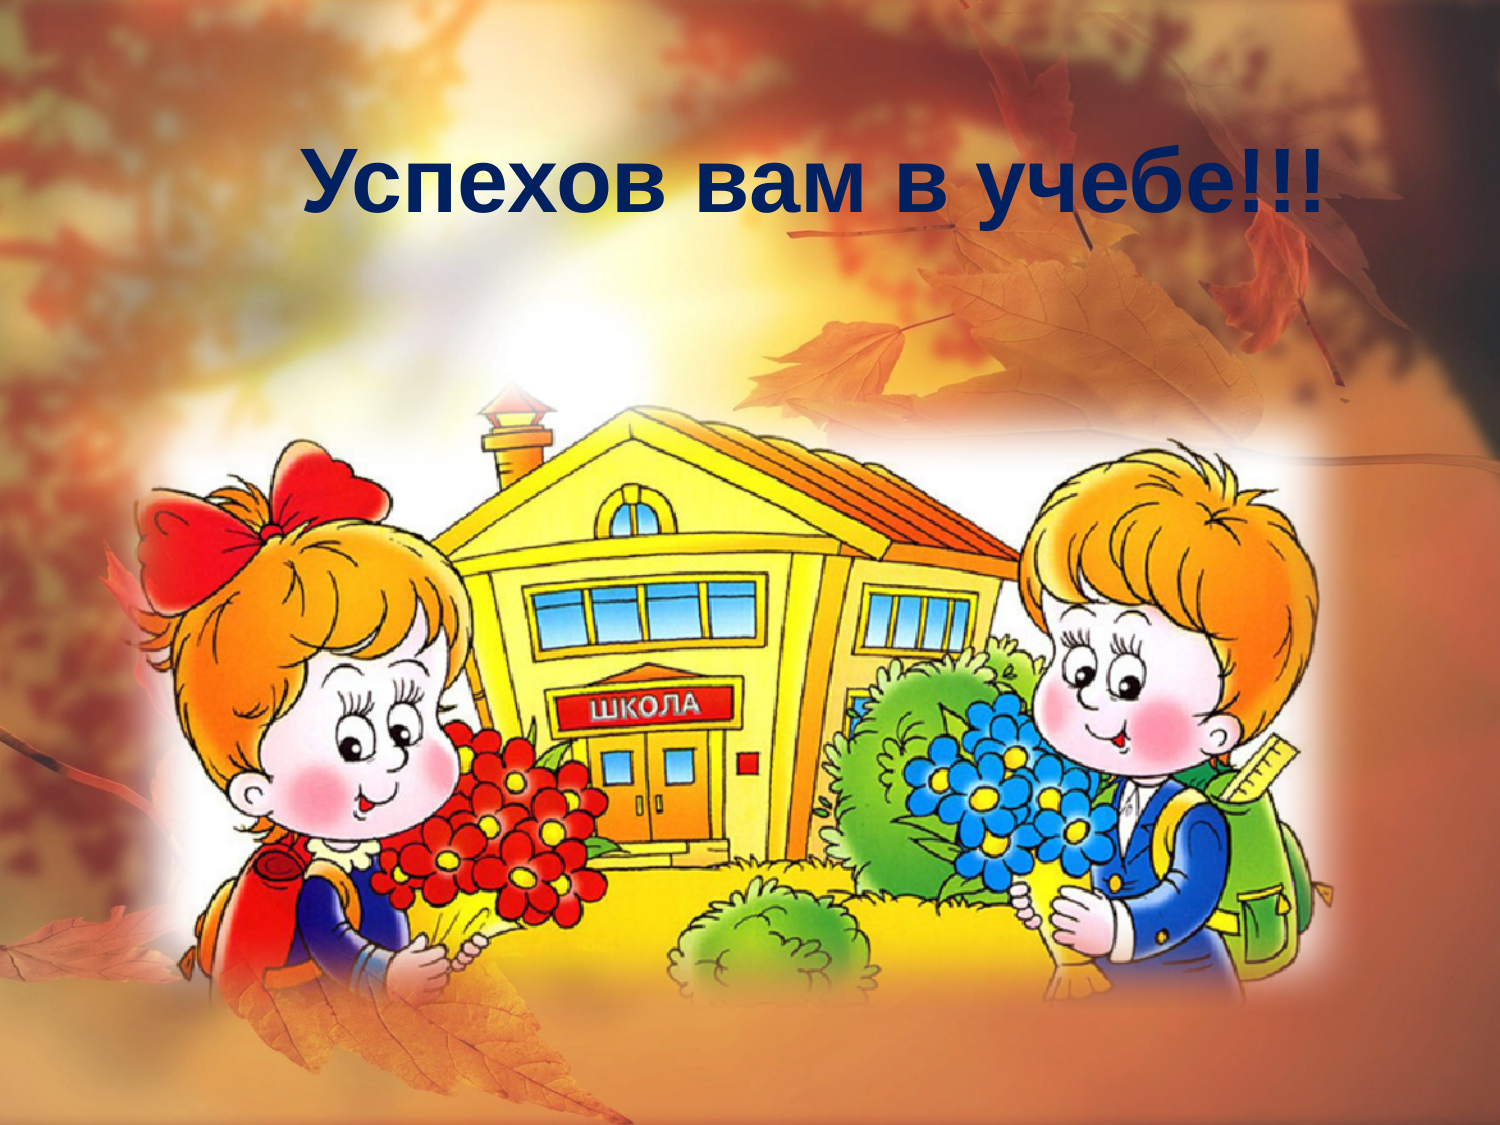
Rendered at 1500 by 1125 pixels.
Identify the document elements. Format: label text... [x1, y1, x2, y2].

picture [99, 373, 1371, 1019]
title Успехов вам в учебе!!! [88, 101, 1439, 251]
